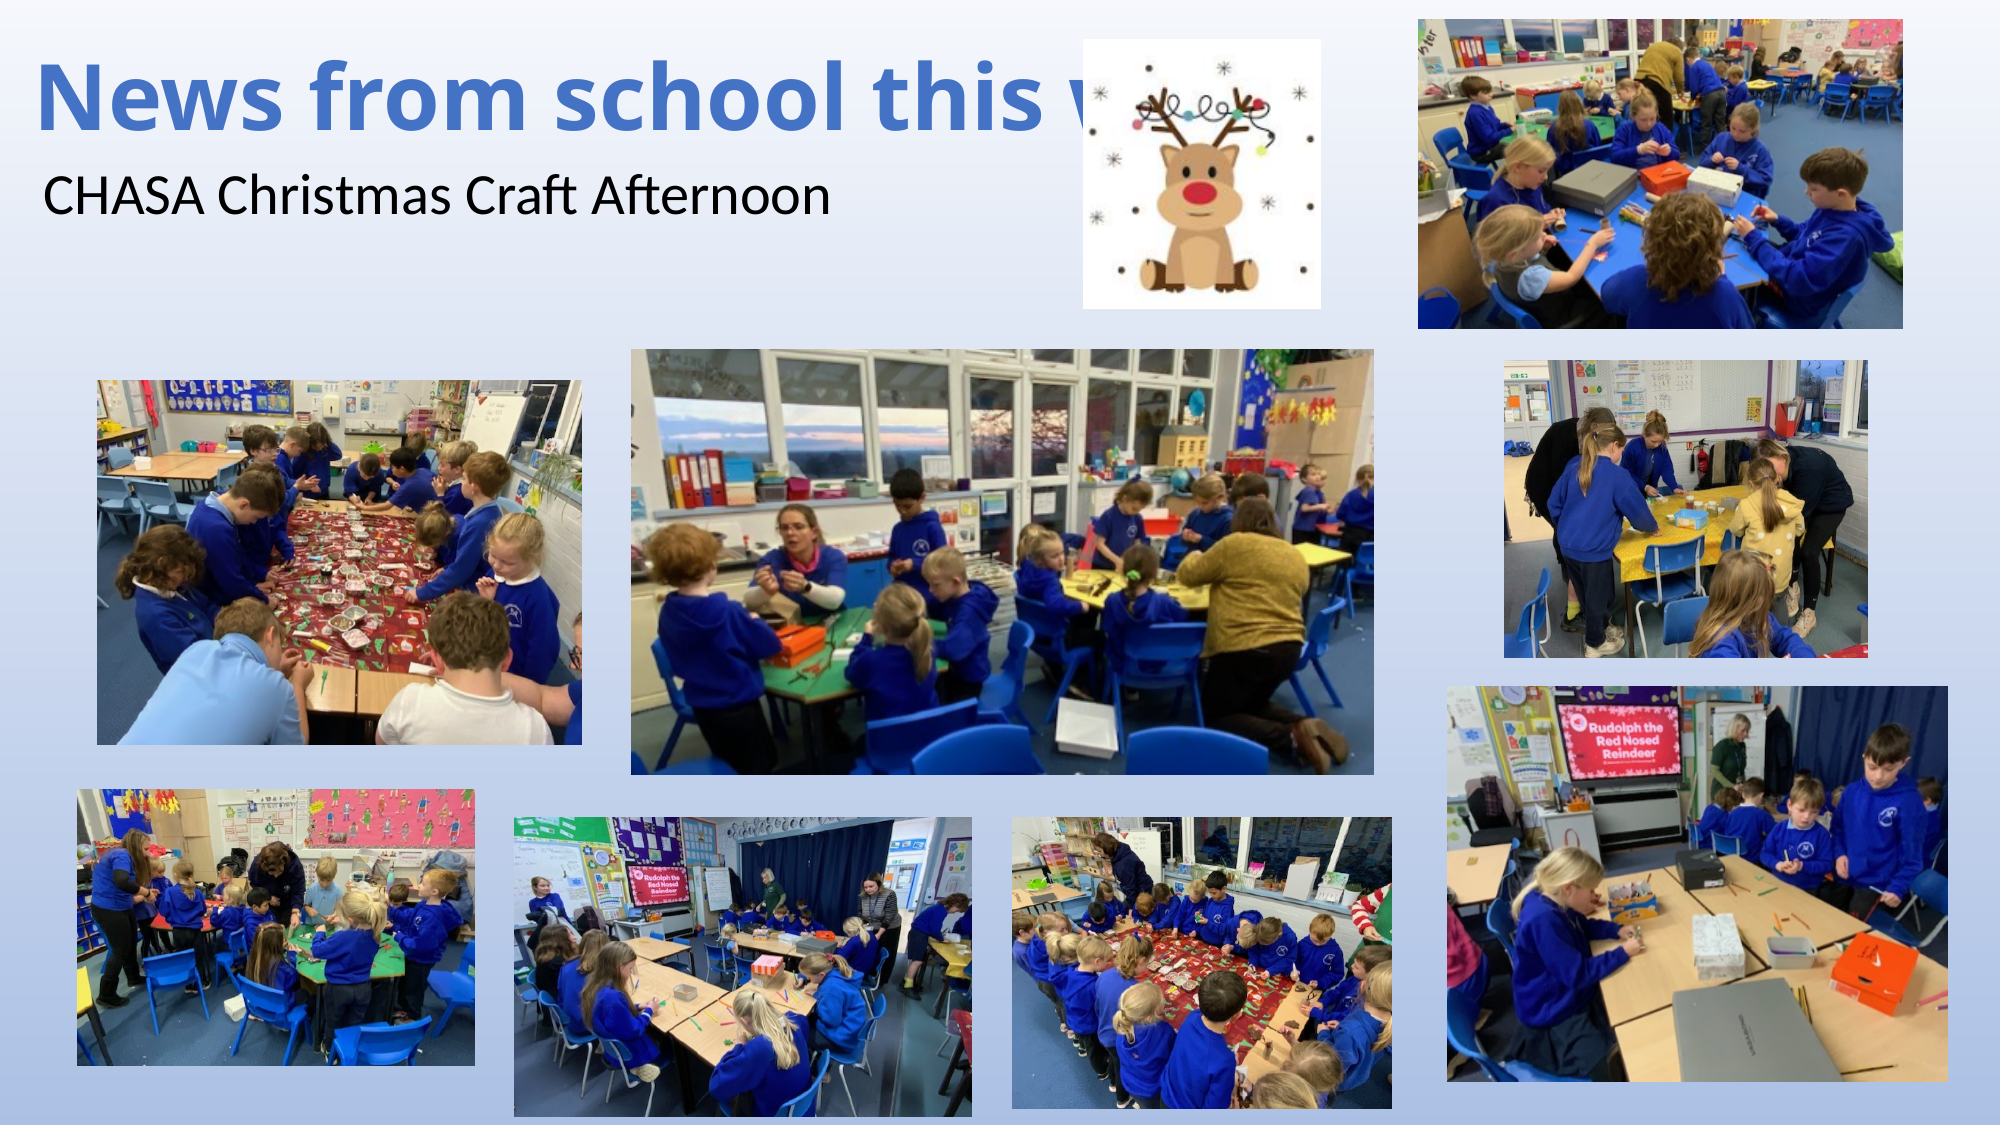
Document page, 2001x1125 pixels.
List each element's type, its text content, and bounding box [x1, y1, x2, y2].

picture [1011, 817, 1392, 1109]
picture [631, 349, 1374, 775]
picture [1504, 360, 1868, 658]
picture [77, 789, 475, 1066]
title News from school this week [18, 0, 1744, 210]
list CHASA Christmas Craft Afternoon [28, 210, 1754, 871]
picture [1418, 19, 1903, 329]
picture [1447, 686, 1948, 1082]
picture [97, 380, 582, 745]
picture [514, 817, 972, 1117]
picture [1083, 39, 1321, 309]
